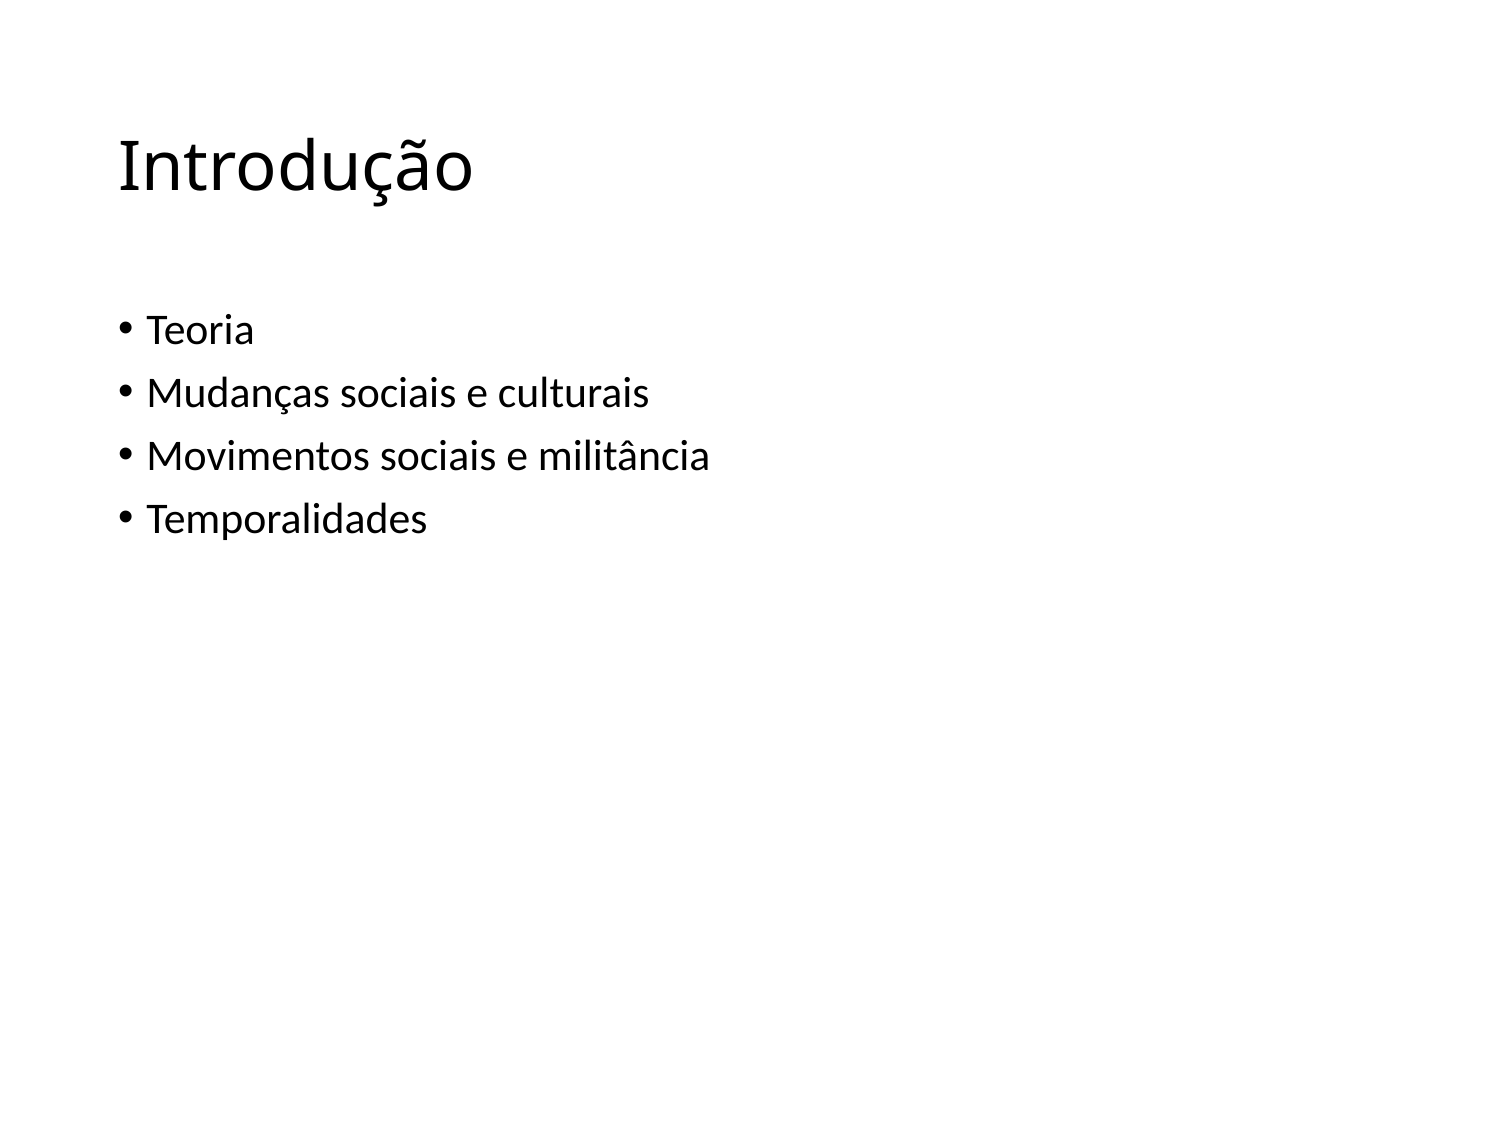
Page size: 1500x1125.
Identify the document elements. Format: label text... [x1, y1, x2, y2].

title Introdução [103, 59, 1397, 278]
list Teoria Mudanças sociais e culturais Movimentos sociais e militância Temporalidades [103, 299, 1397, 1014]
